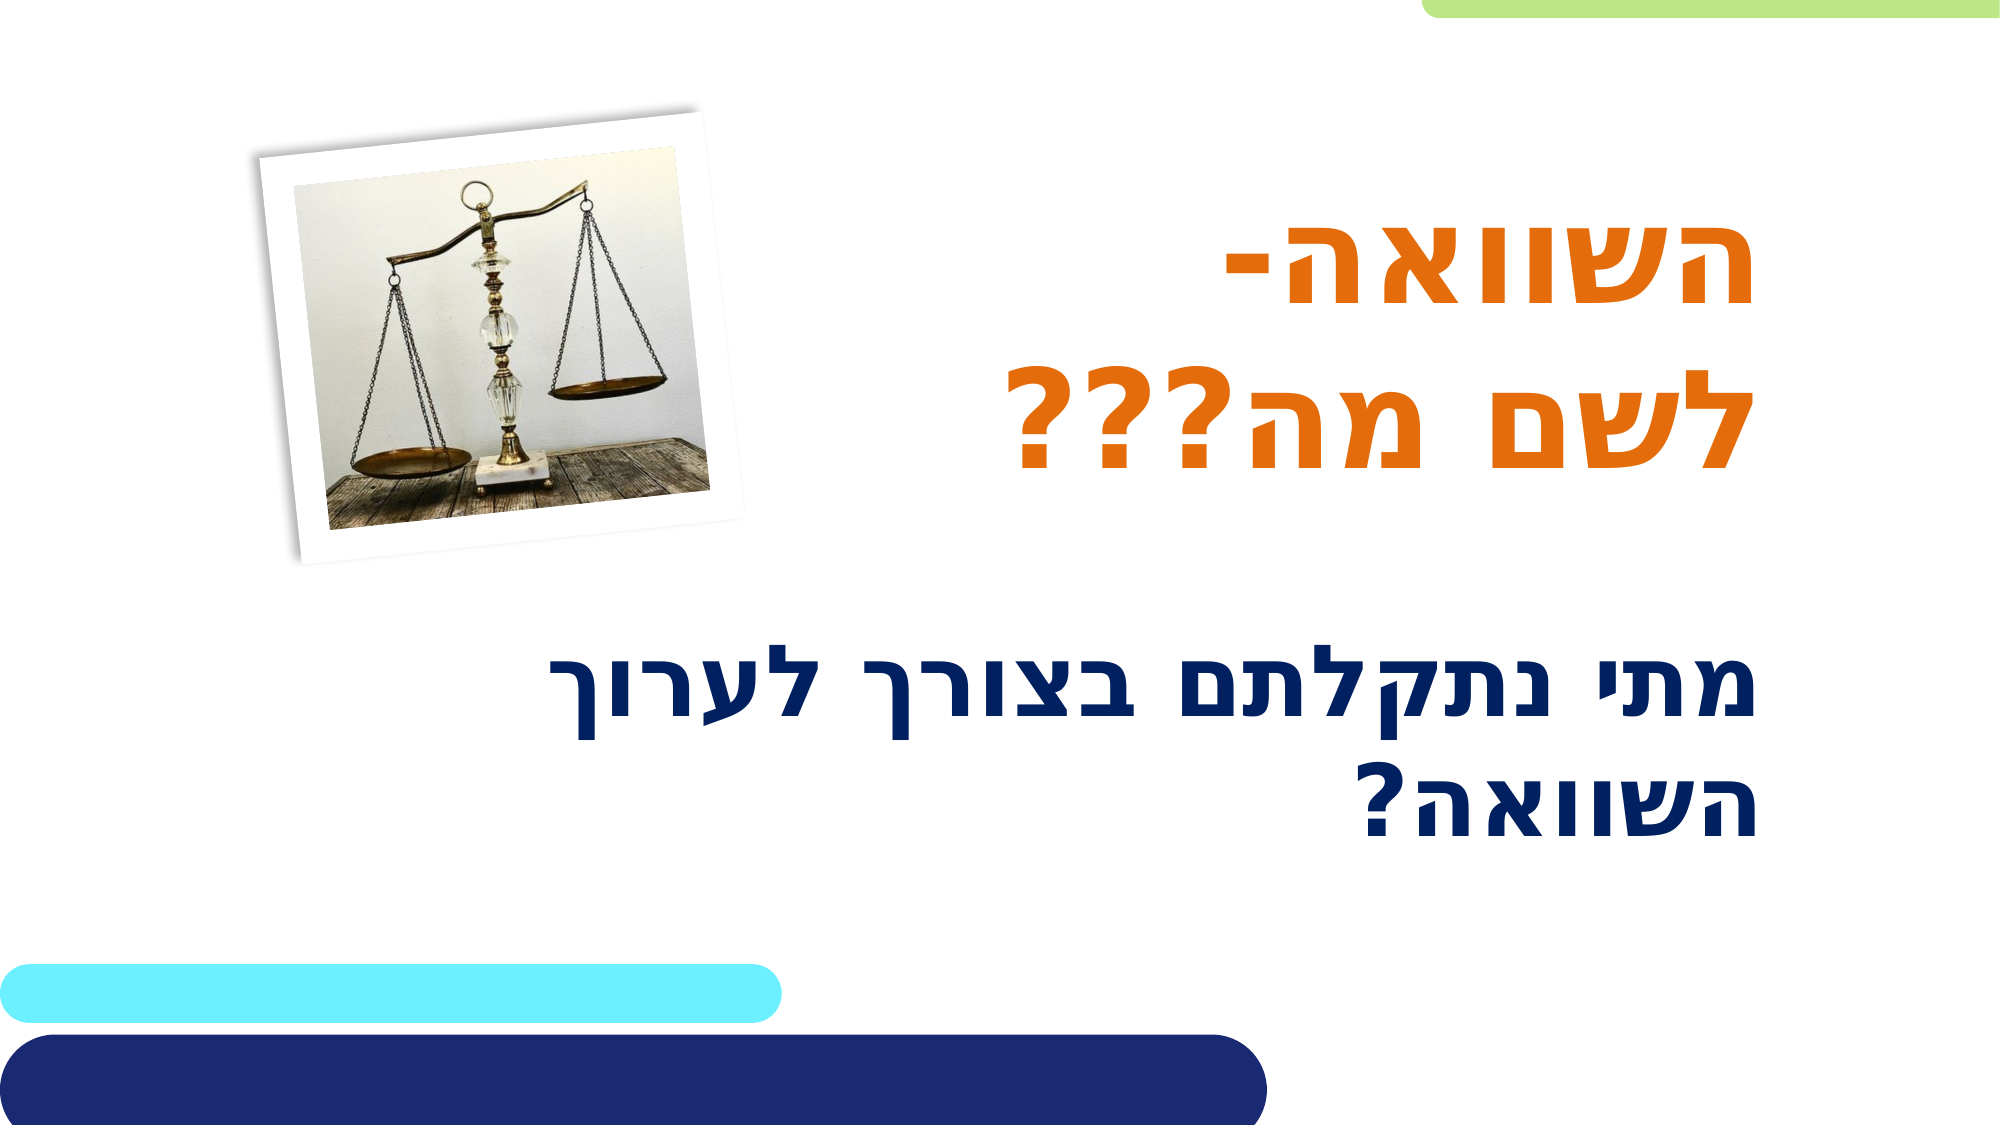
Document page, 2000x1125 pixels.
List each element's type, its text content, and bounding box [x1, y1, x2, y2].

picture [294, 147, 710, 530]
title השוואה- לשם מה??? מתי נתקלתם בצורך לערוך השוואה? [138, 114, 1780, 909]
